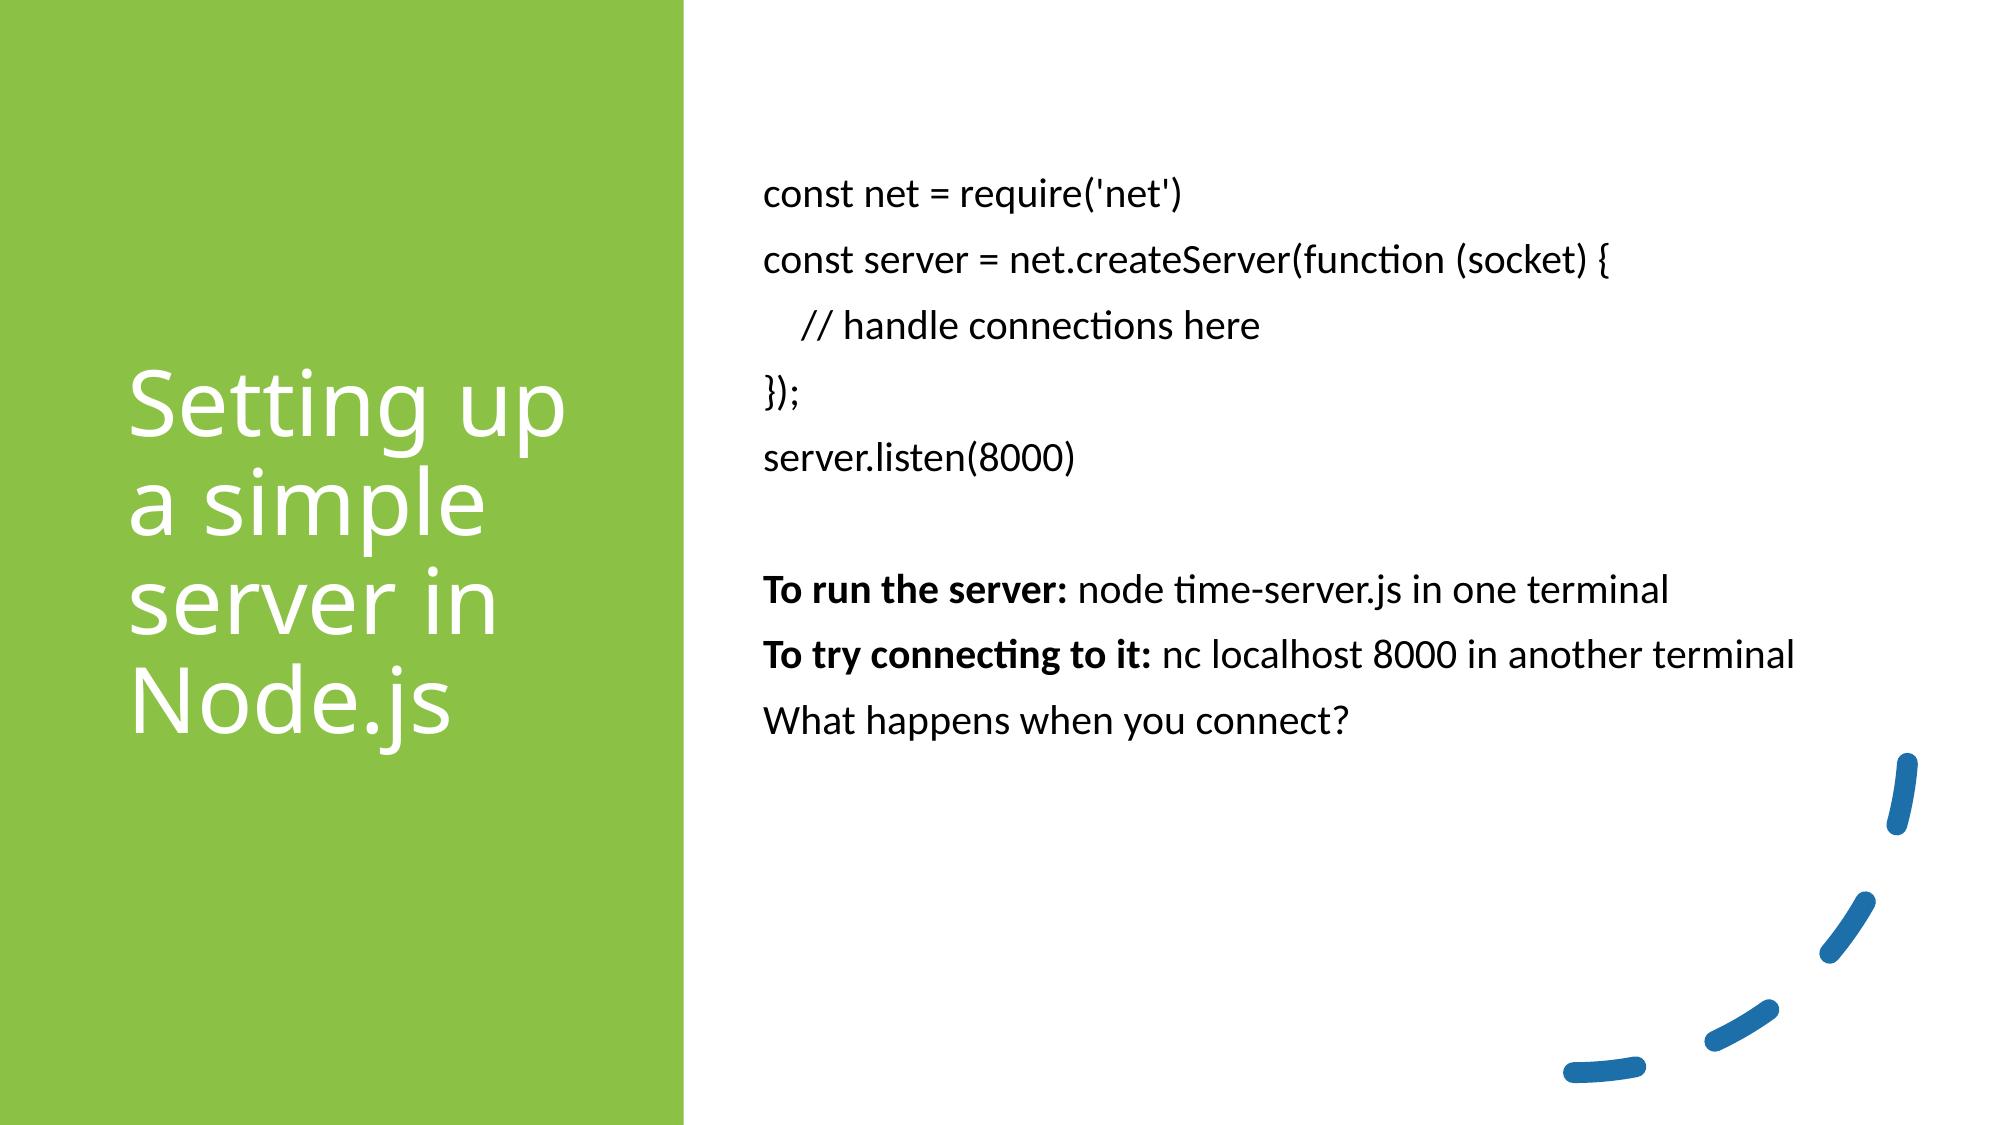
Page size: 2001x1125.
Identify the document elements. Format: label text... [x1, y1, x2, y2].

list const net = require('net') const server = net.createServer(function (socket) { // handle connections here }); server.listen(8000) To run the server: node time-server.js in one terminal To try connecting to it: nc localhost 8000 in another terminal What happens when you connect? [748, 130, 1881, 980]
title Setting up a simple server in Node.js [112, 97, 638, 1014]
text_box [685, 0, 2000, 1125]
text_box [0, 0, 685, 1125]
text_box [1572, 980, 1806, 1074]
text_box [1881, 737, 1909, 872]
